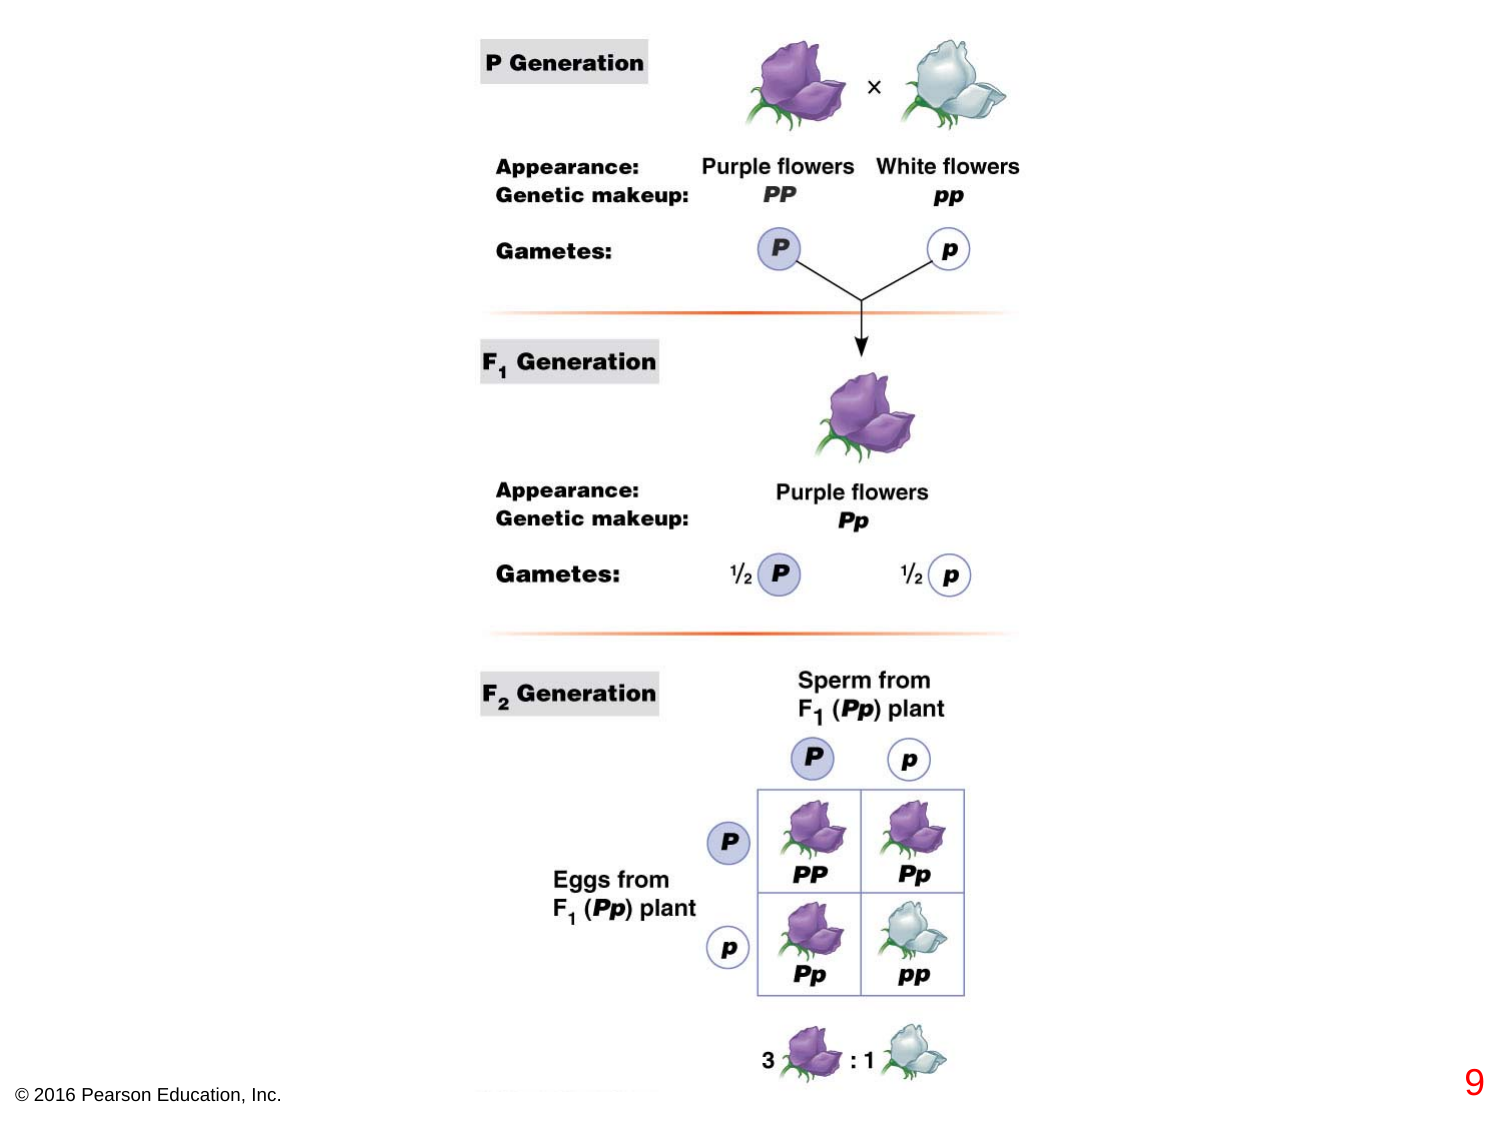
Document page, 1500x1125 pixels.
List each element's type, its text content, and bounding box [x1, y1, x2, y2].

footer © 2016 Pearson Education, Inc. [0, 1063, 507, 1124]
slide_number 9 [1187, 1049, 1500, 1125]
picture [474, 33, 1026, 1092]
